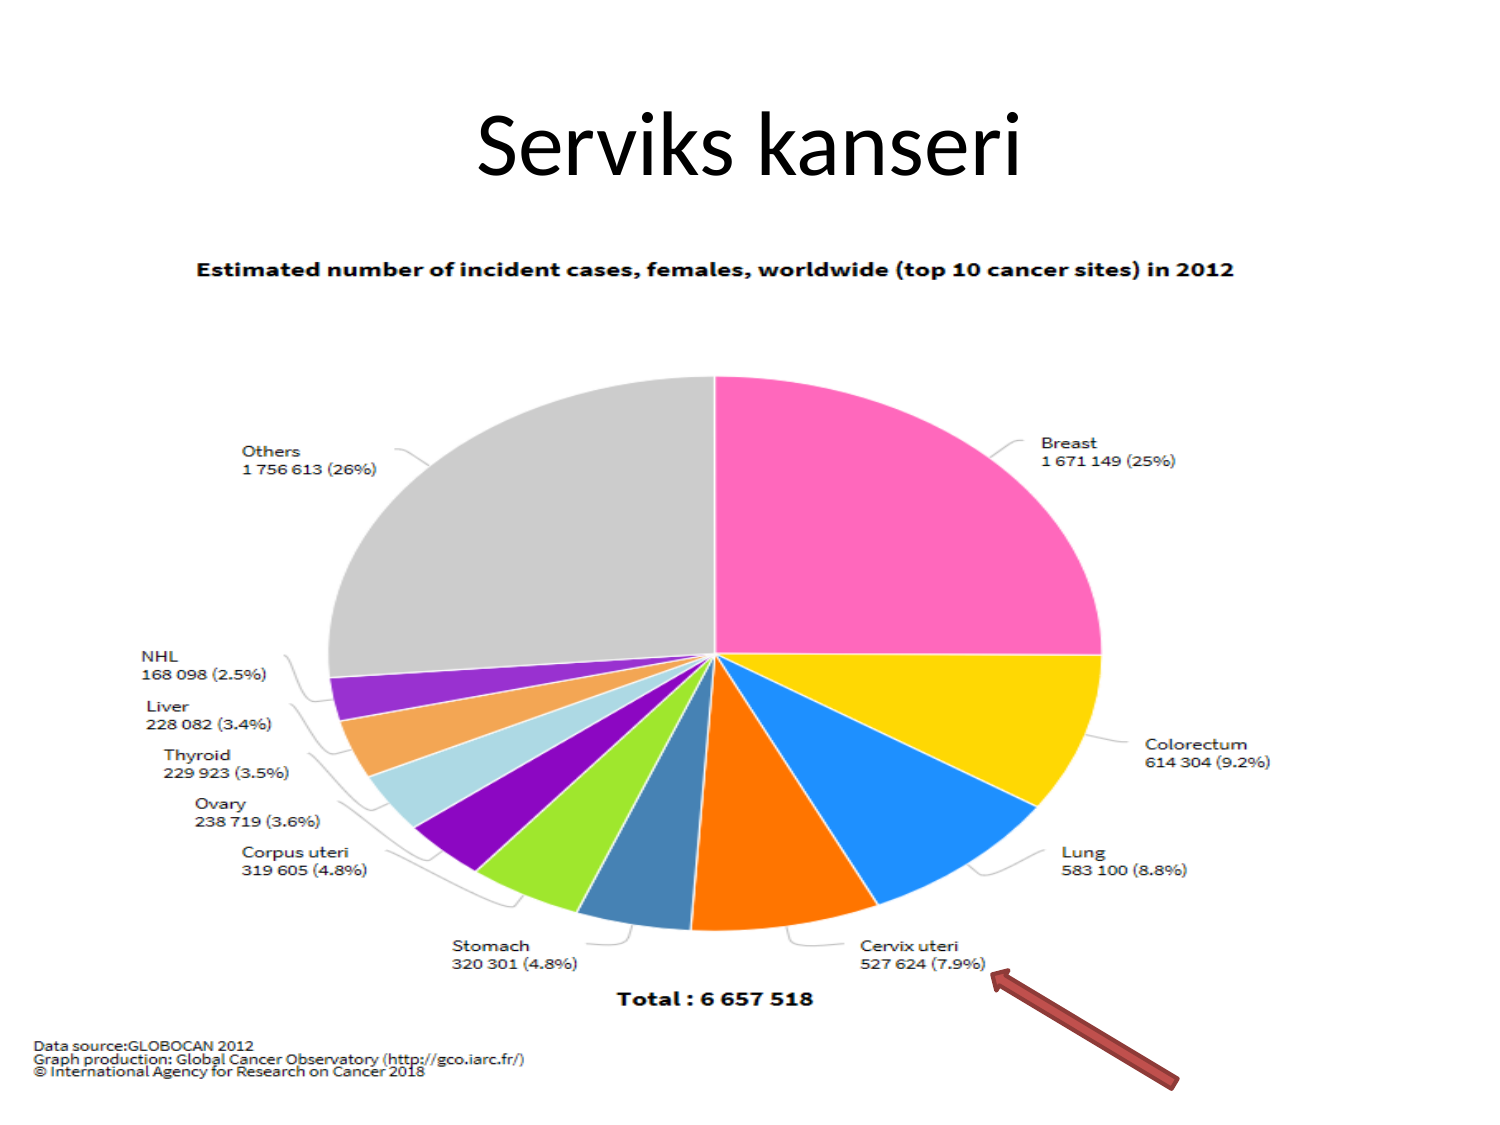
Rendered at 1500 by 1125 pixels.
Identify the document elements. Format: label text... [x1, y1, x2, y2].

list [135, 255, 1341, 1052]
text_box [1119, 1060, 1180, 1091]
title Serviks kanseri [75, 45, 1425, 233]
picture [29, 1011, 546, 1092]
